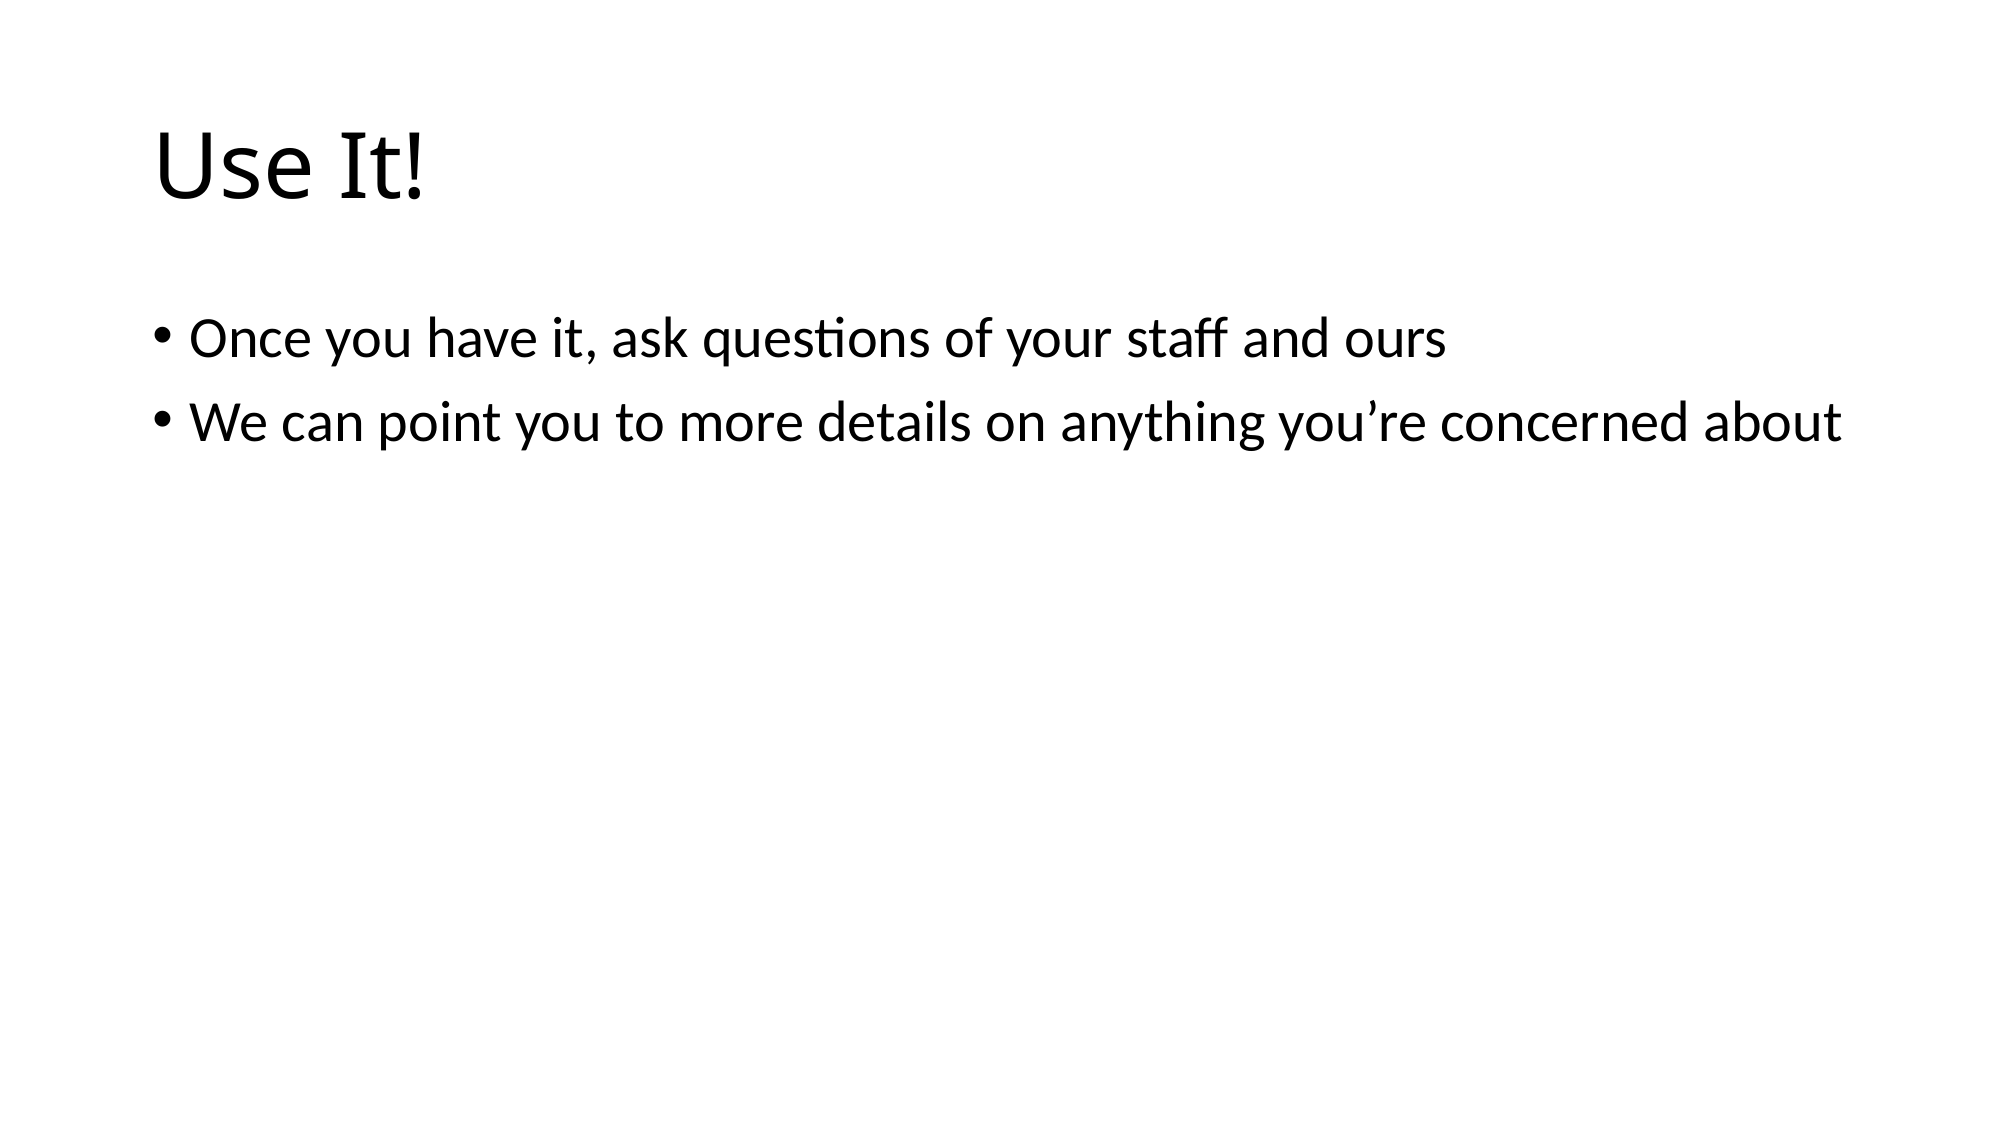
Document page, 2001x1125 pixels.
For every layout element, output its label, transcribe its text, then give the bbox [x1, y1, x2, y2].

title Use It! [137, 59, 1863, 278]
list Once you have it, ask questions of your staff and ours We can point you to more details on anything you’re concerned about [137, 299, 1863, 1014]
